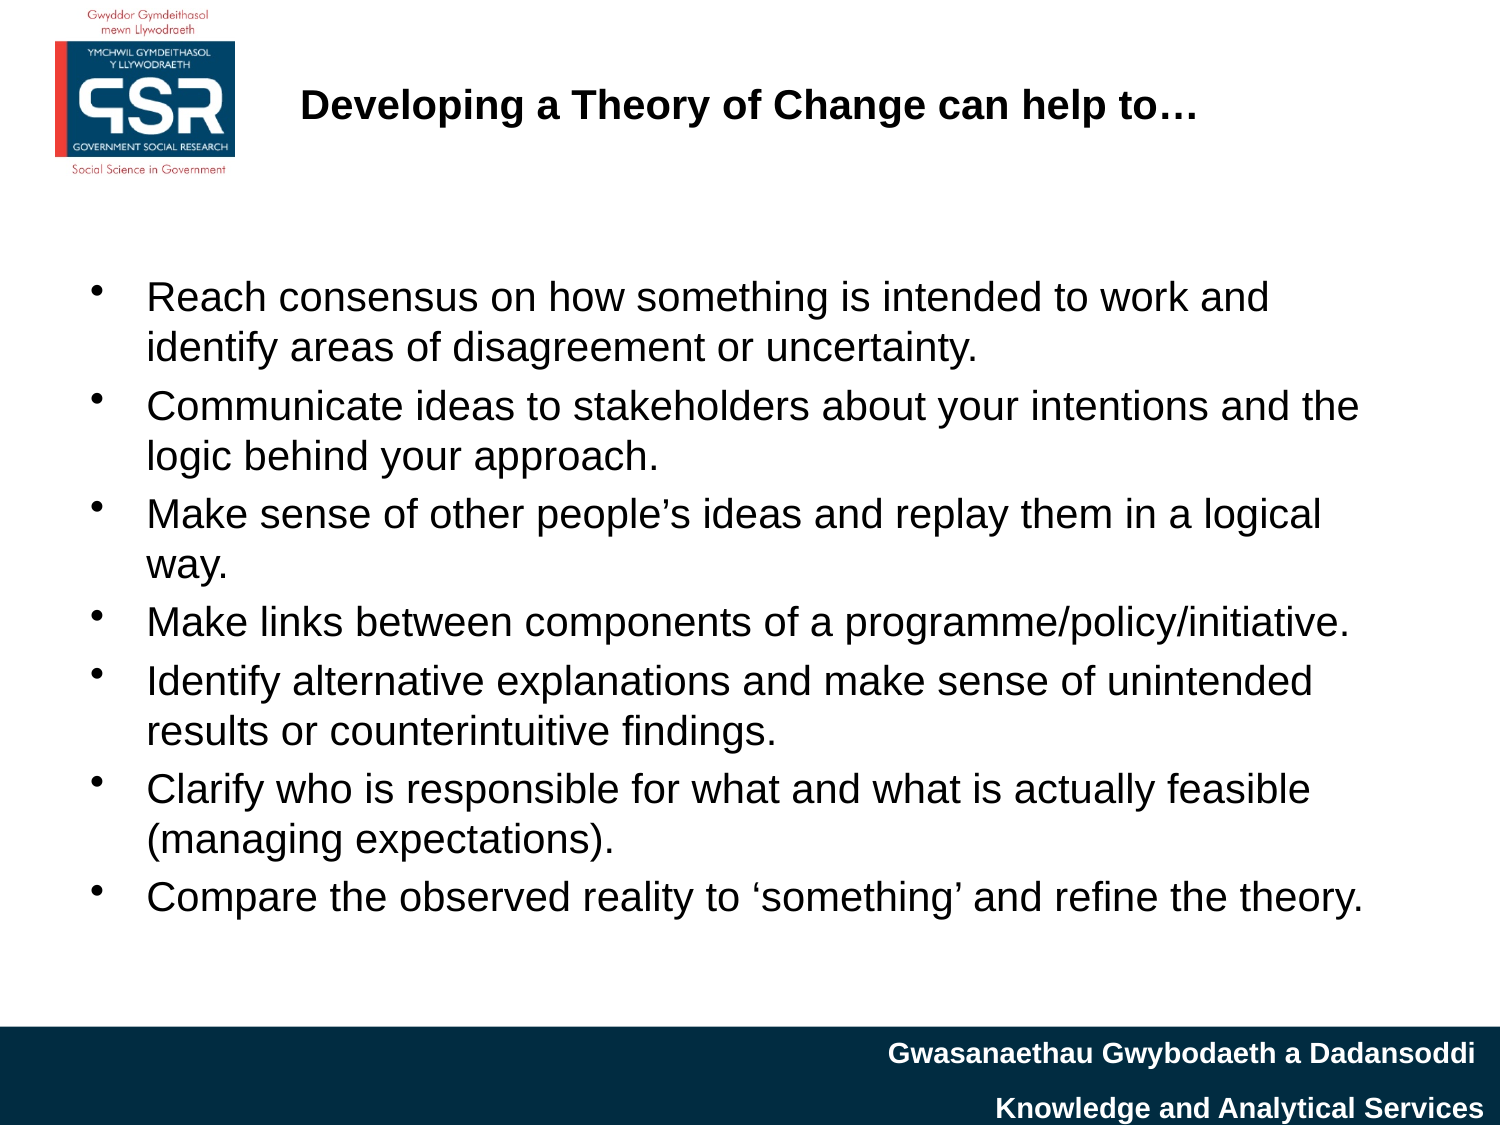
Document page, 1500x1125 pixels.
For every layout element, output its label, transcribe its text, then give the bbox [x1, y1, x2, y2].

list Reach consensus on how something is intended to work and identify areas of disagreement or uncertainty. Communicate ideas to stakeholders about your intentions and the logic behind your approach. Make sense of other people’s ideas and replay them in a logical way. Make links between components of a programme/policy/initiative. Identify alternative explanations and make sense of unintended results or counterintuitive findings. Clarify who is responsible for what and what is actually feasible (managing expectations). Compare the observed reality to ‘something’ and refine the theory. [75, 262, 1425, 1005]
title Developing a Theory of Change can help to… [0, 12, 1500, 194]
footer Gwasanaethau Gwybodaeth a Dadansoddi Knowledge and Analytical Services [0, 1026, 1500, 1125]
picture [55, 8, 235, 12]
